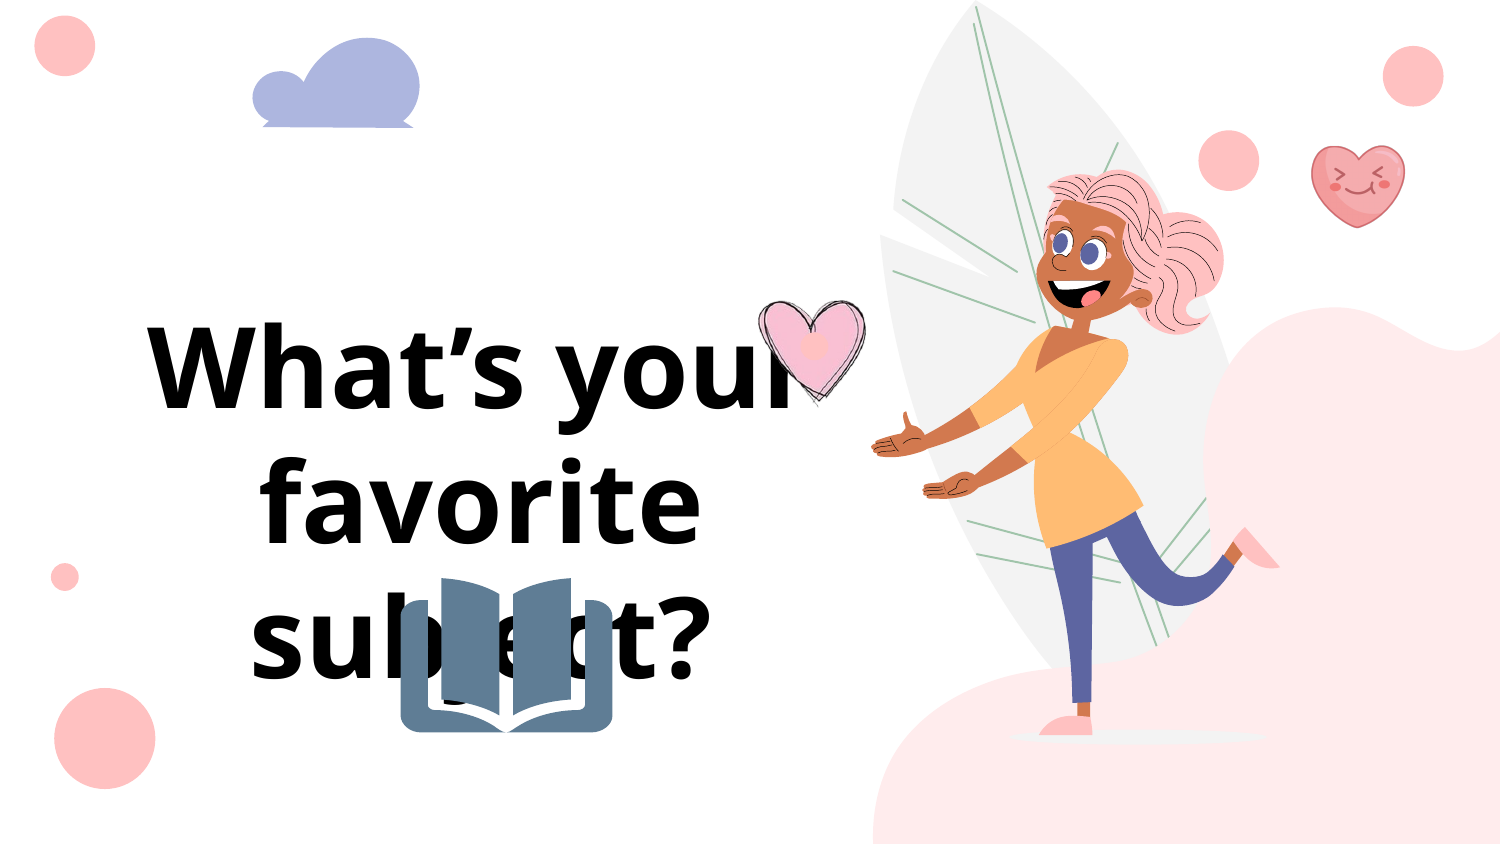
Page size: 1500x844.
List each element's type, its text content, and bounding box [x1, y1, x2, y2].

picture [676, 209, 800, 486]
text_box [400, 577, 613, 733]
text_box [800, 0, 1500, 844]
subtitle What’s your favorite subject? [78, 281, 670, 342]
